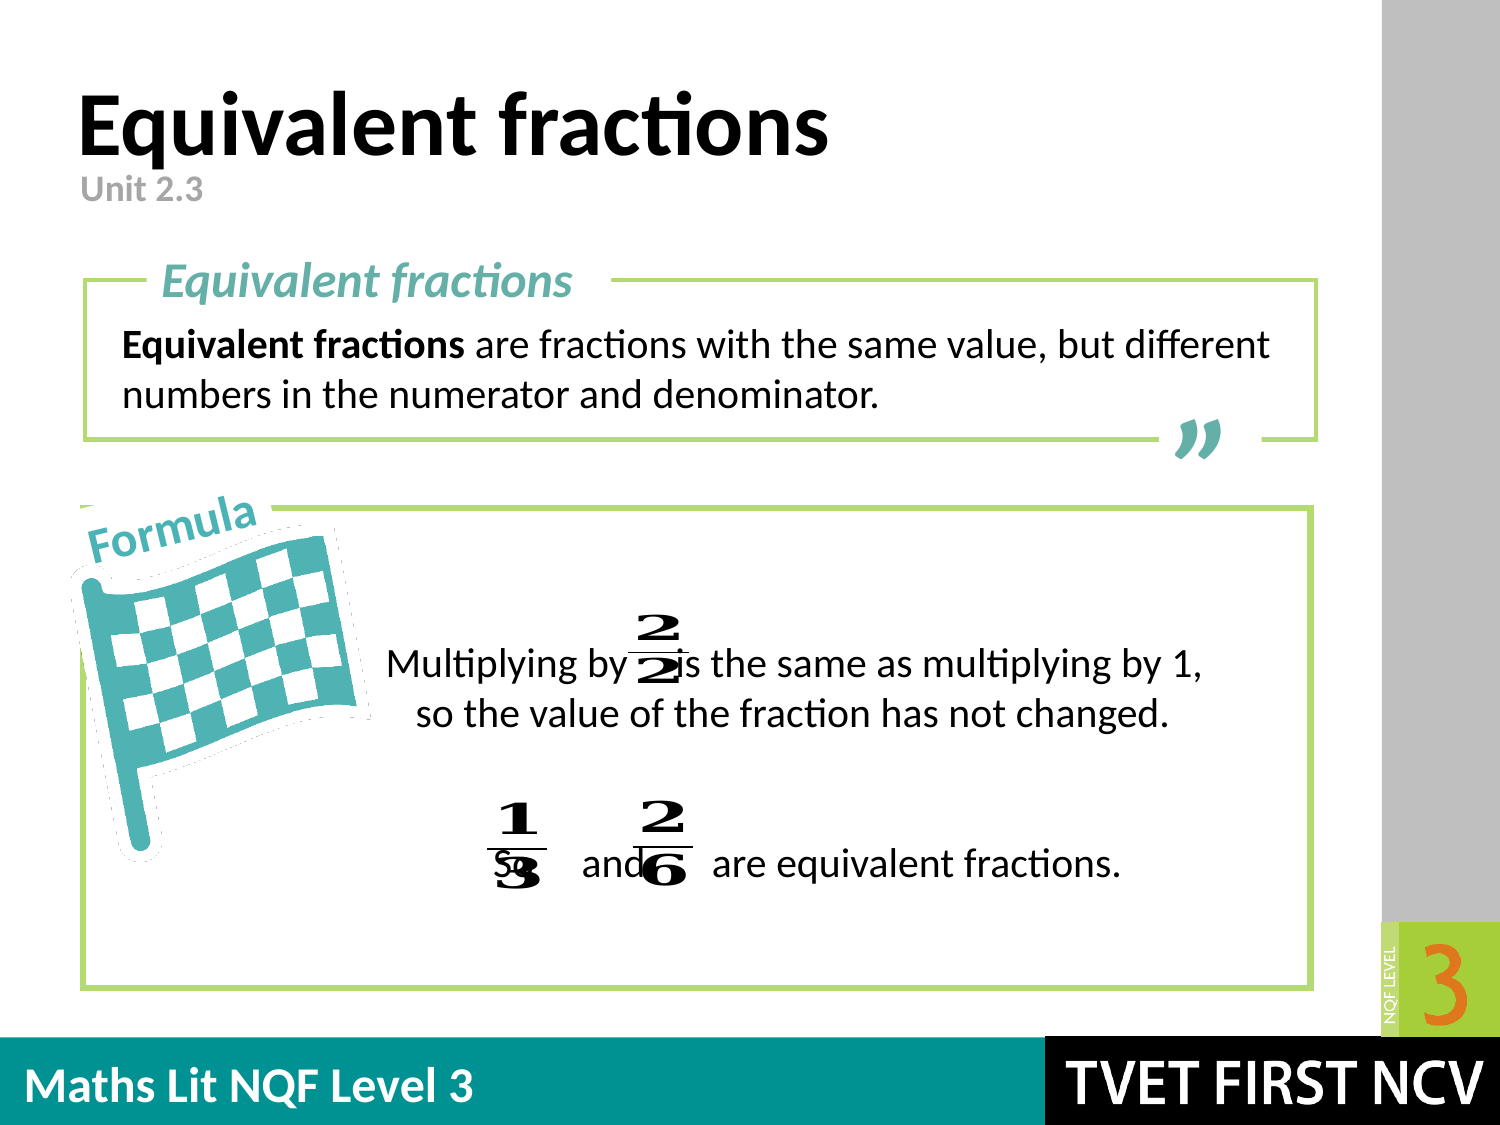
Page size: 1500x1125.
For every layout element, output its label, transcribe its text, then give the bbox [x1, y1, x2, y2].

picture [1065, 1050, 1484, 1120]
text_box ” [1158, 391, 1262, 478]
list Unit 2.3 [65, 161, 1363, 212]
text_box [69, 487, 371, 862]
text_box Equivalent fractions [146, 247, 612, 303]
text_box Equivalent fractions are fractions with the same value, but different numbers in the numerator and denominator. [107, 309, 1297, 425]
text_box [82, 507, 1312, 989]
picture [1381, 922, 1500, 1037]
text_box [84, 279, 1317, 441]
title Equivalent fractions [62, 68, 1360, 187]
